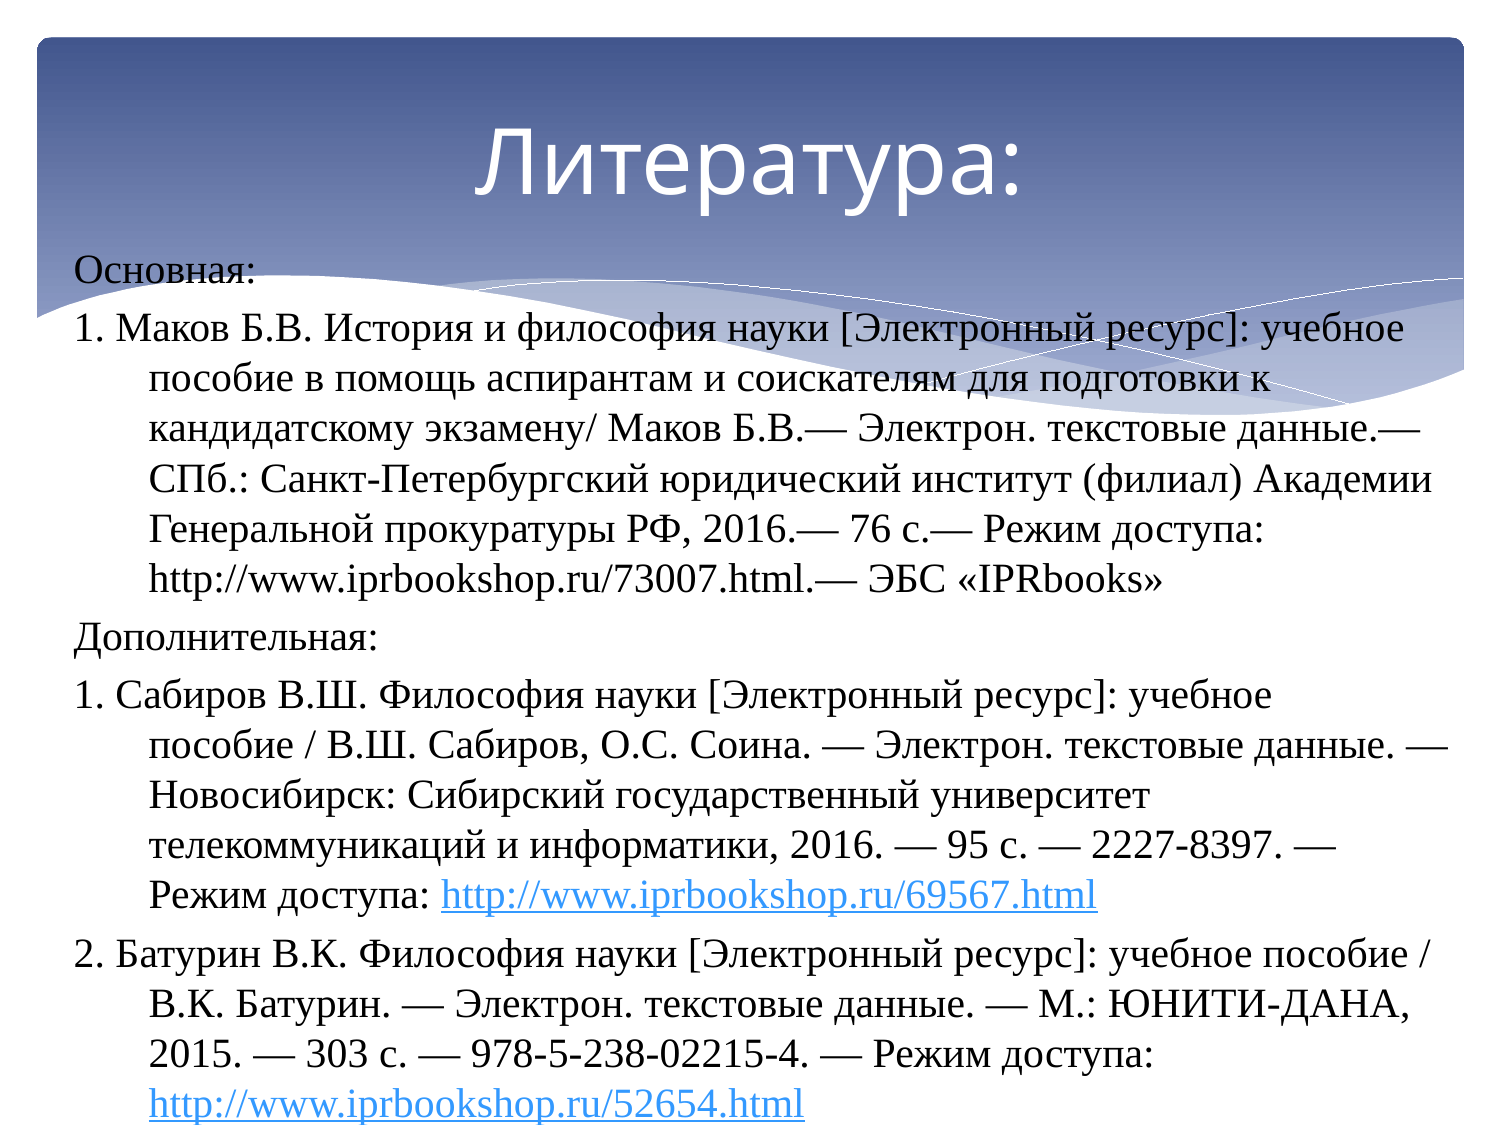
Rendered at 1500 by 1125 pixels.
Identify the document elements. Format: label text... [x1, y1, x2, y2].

list Основная: 1. Маков Б.В. История и философия науки [Электронный ресурс]: учебное пособие в помощь аспирантам и соискателям для подготовки к кандидатскому экзамену/ Маков Б.В.— Электрон. текстовые данные.— СПб.: Санкт-Петербургский юридический институт (филиал) Академии Генеральной прокуратуры РФ, 2016.— 76 c.— Режим доступа: http://www.iprbookshop.ru/73007.html.— ЭБС «IPRbooks» Дополнительная: 1. Сабиров В.Ш. Философия науки [Электронный ресурс]: учебное пособие / В.Ш. Сабиров, О.С. Соина. — Электрон. текстовые данные. — Новосибирск: Сибирский государственный университет телекоммуникаций и информатики, 2016. — 95 c. — 2227-8397. — Режим доступа: http://www.iprbookshop.ru/69567.html 2. Батурин В.К. Философия науки [Электронный ресурс]: учебное пособие / В.К. Батурин. — Электрон. текстовые данные. — М.: ЮНИТИ-ДАНА, 2015. — 303 c. — 978-5-238-02215-4. — Режим доступа: http://www.iprbookshop.ru/52654.html [58, 234, 1466, 1006]
title Литература: [74, 55, 1426, 262]
